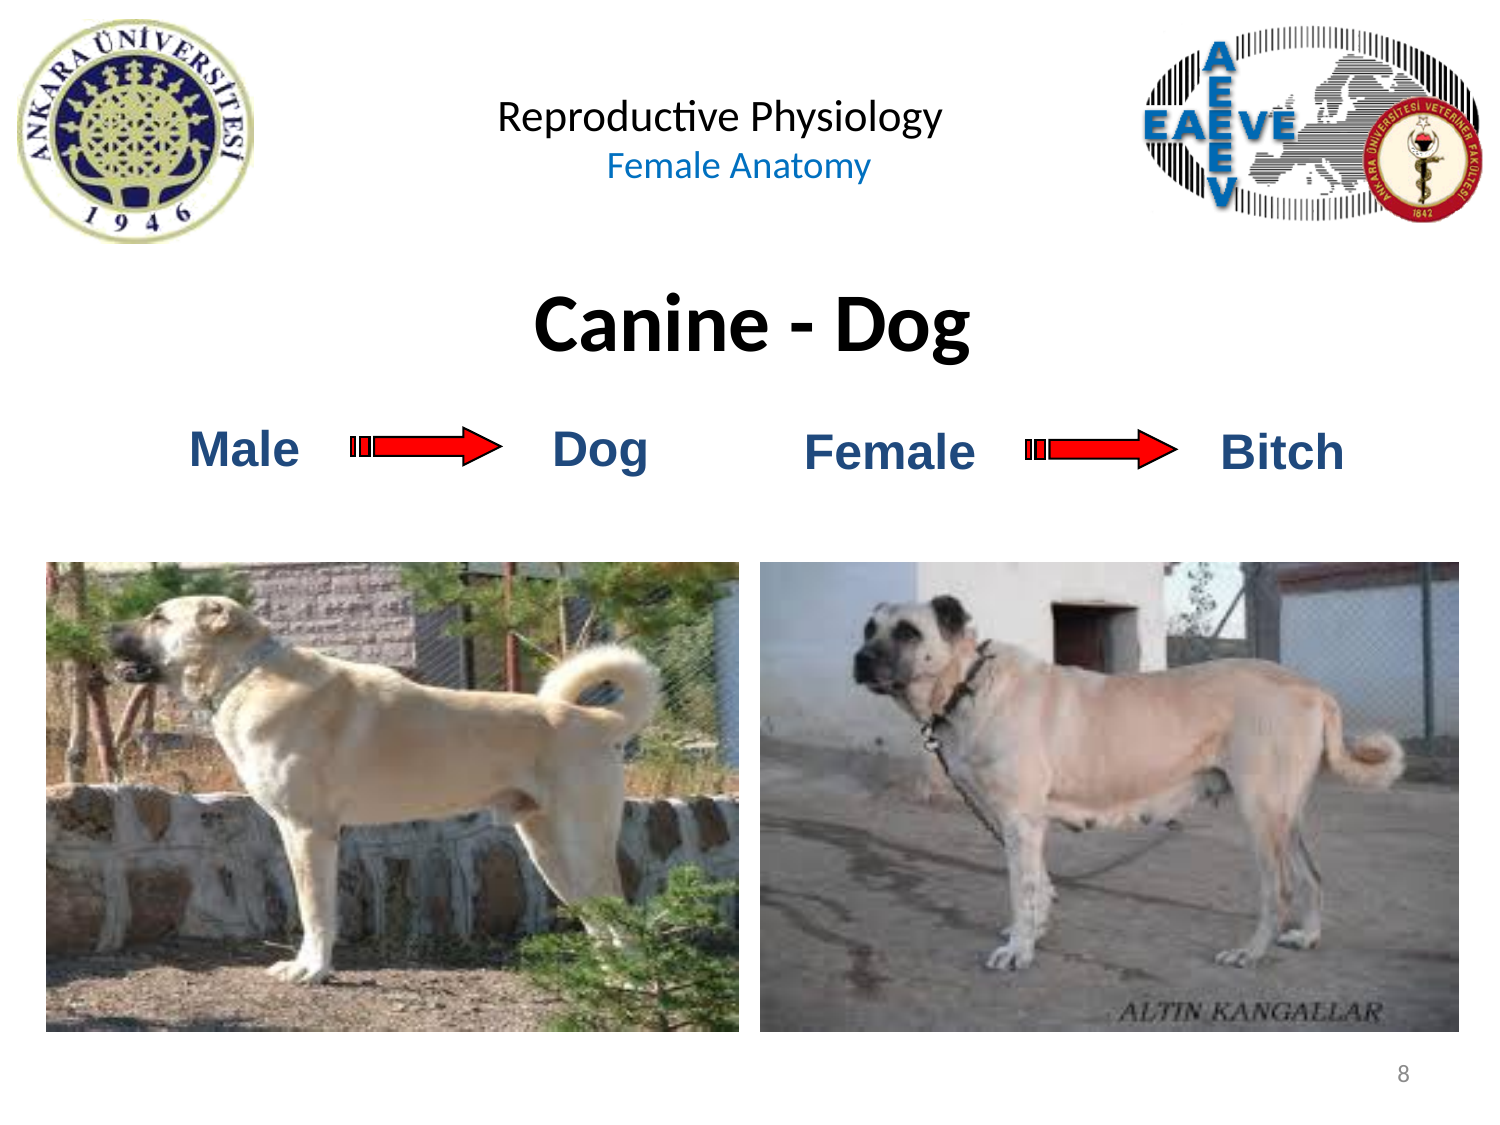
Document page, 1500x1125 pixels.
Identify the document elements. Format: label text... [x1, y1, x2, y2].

slide_number 8 [1074, 1042, 1425, 1103]
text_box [788, 411, 1362, 488]
picture [760, 562, 1460, 1032]
title Reproductive Physiology Female Anatomy [100, 78, 1341, 255]
picture [1139, 18, 1486, 228]
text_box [173, 408, 666, 485]
text_box Canine - Dog [46, 255, 1459, 381]
picture [45, 562, 739, 1032]
picture [17, 18, 255, 244]
